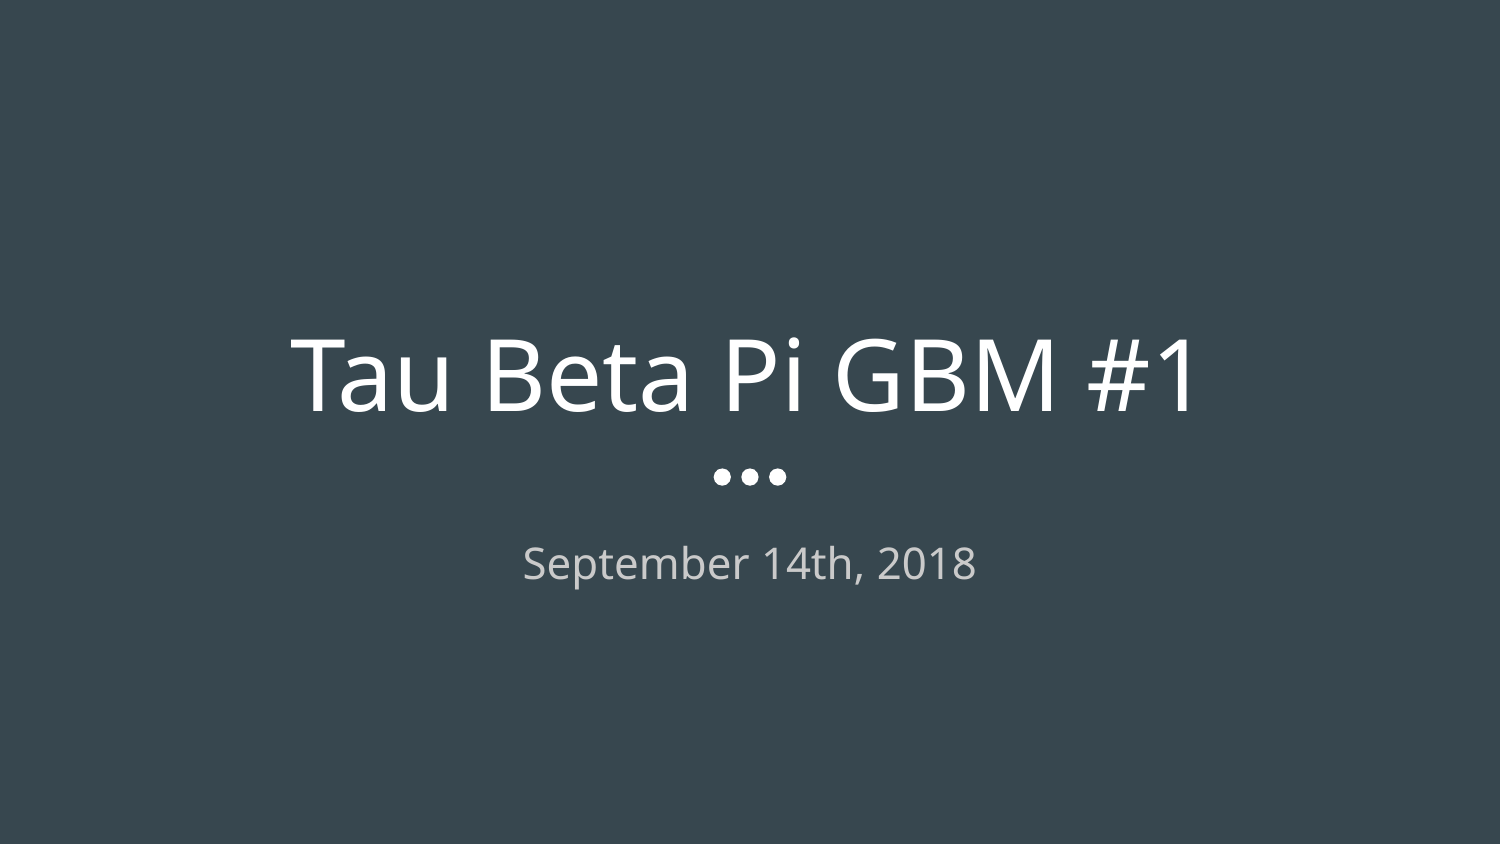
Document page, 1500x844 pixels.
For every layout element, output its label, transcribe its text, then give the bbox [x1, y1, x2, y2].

title Tau Beta Pi GBM #1 [110, 162, 1390, 447]
subtitle September 14th, 2018 [110, 520, 1390, 651]
